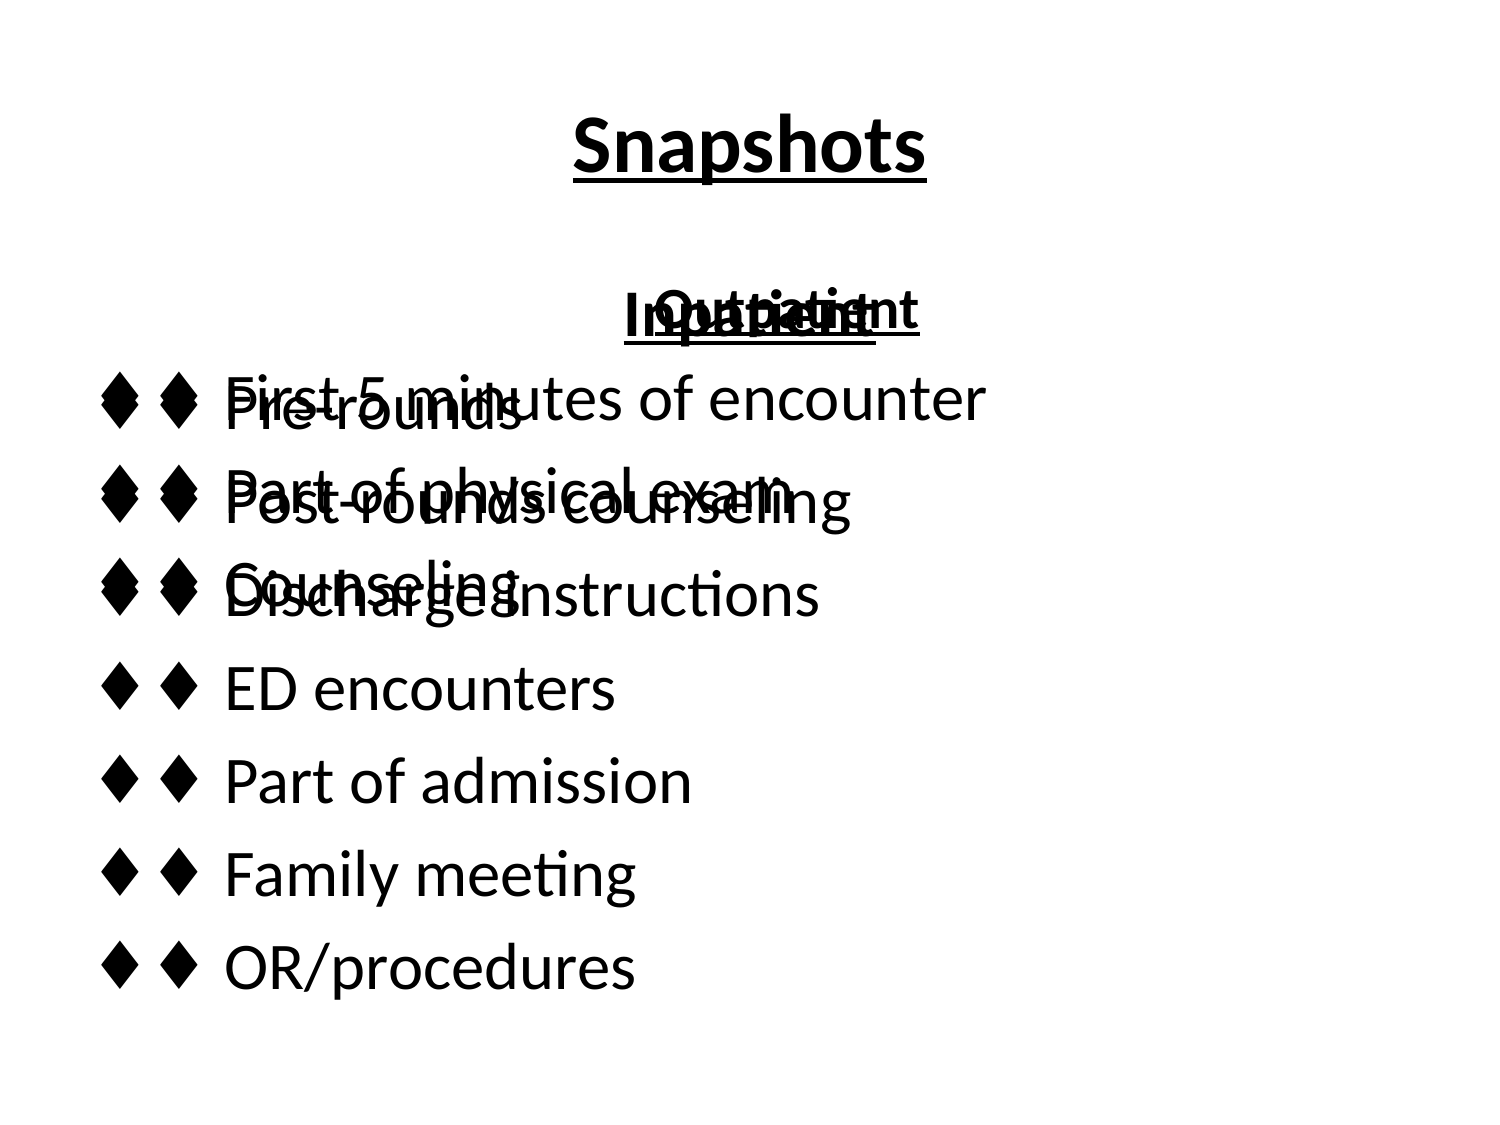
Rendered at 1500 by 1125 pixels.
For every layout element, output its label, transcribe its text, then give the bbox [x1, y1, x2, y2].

list Outpatient ♦♦ First 5 minutes of encounter ♦♦ Part of physical exam ♦♦ Counseling [75, 262, 1425, 1005]
title Snapshots [75, 45, 1425, 233]
